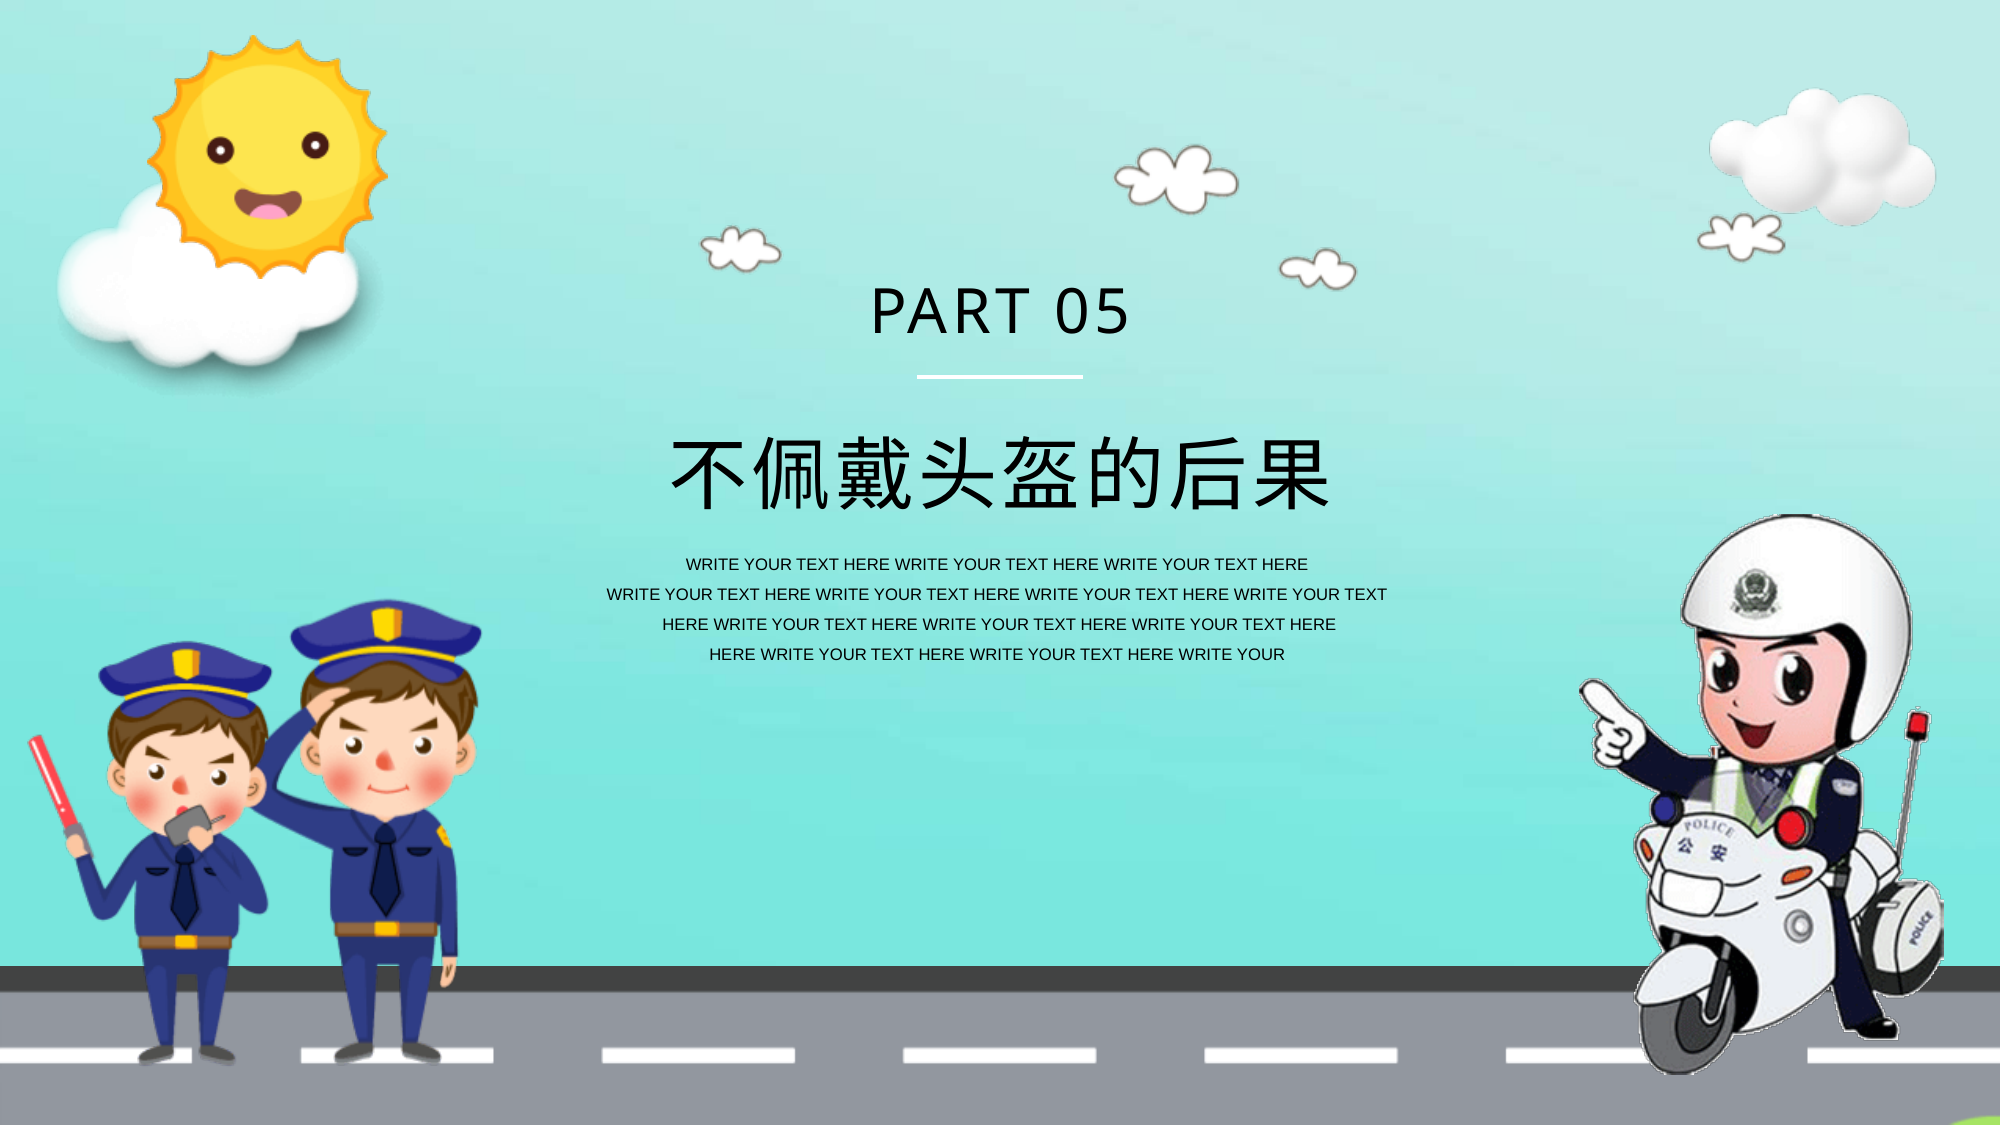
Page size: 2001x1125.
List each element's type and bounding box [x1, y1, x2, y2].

text_box [565, 271, 1435, 673]
picture [0, 0, 2000, 1125]
